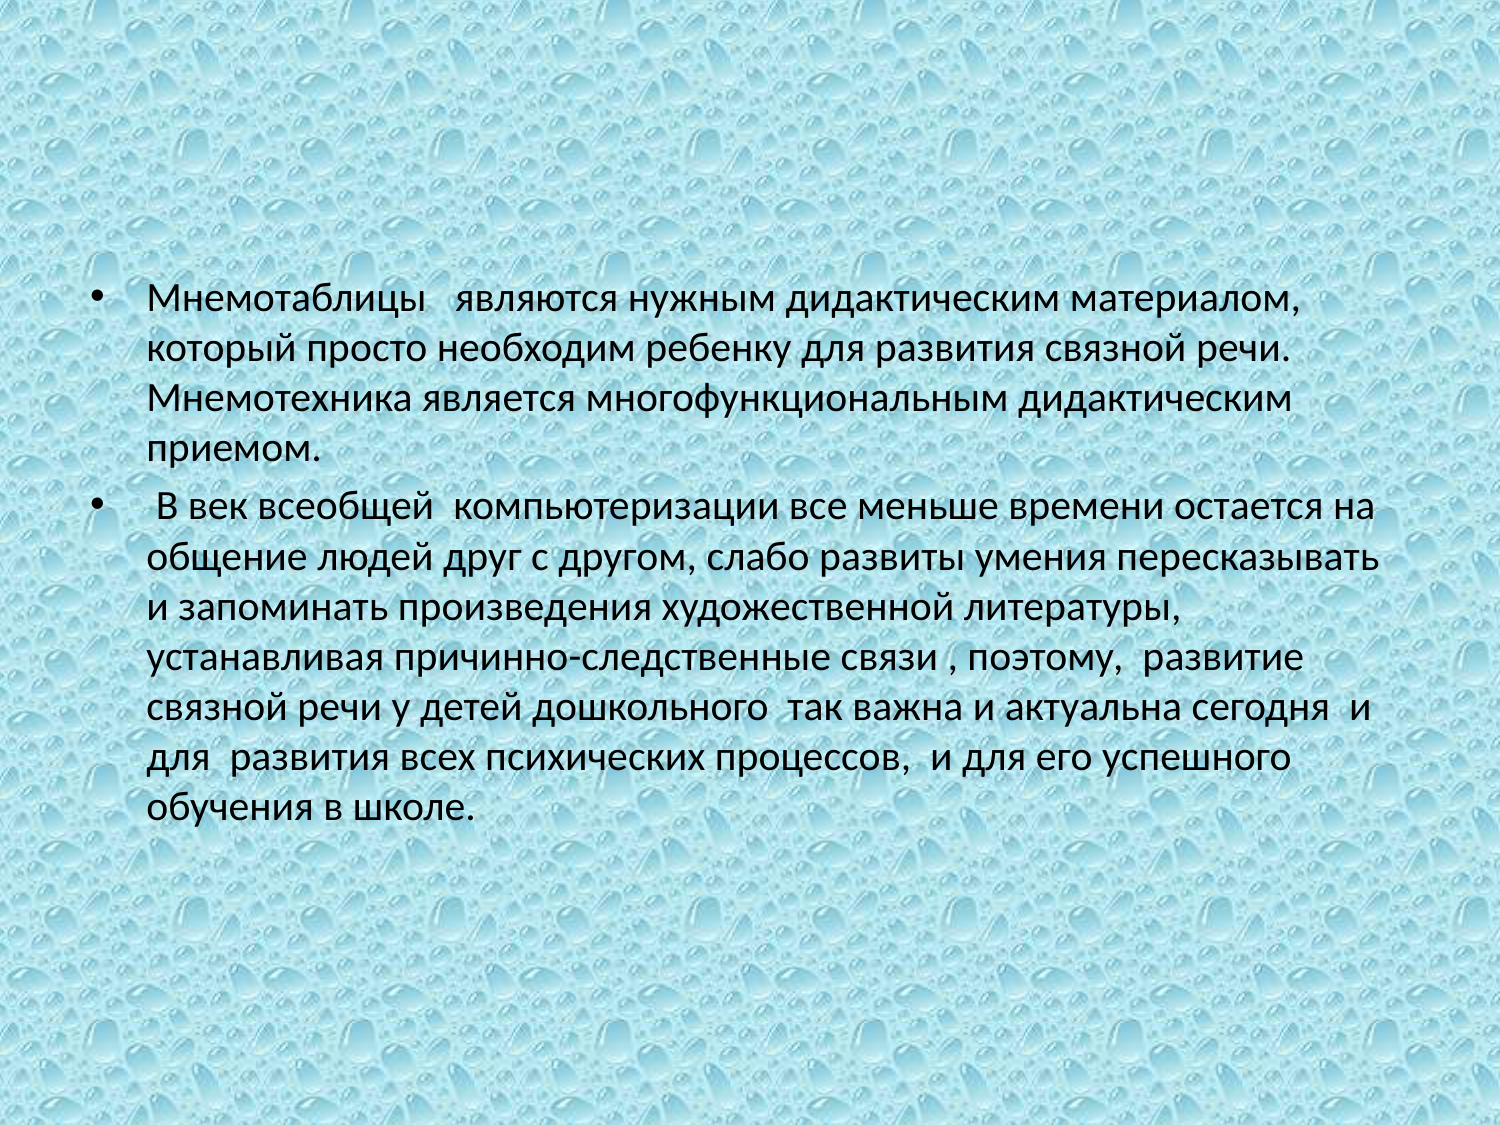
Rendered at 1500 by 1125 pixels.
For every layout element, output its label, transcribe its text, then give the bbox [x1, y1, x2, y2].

picture [0, 0, 1500, 1125]
list Мнемотаблицы являются нужным дидактическим материалом, который просто необходим ребенку для развития связной речи. Мнемотехника является многофункциональным дидактическим приемом. В век всеобщей компьютеризации все меньше времени остается на общение людей друг с другом, слабо развиты умения пересказывать и запоминать произведения художественной литературы, устанавливая причинно-следственные связи , поэтому, развитие связной речи у детей дошкольного так важна и актуальна сегодня и для развития всех психических процессов, и для его успешного обучения в школе. [75, 262, 1425, 1005]
